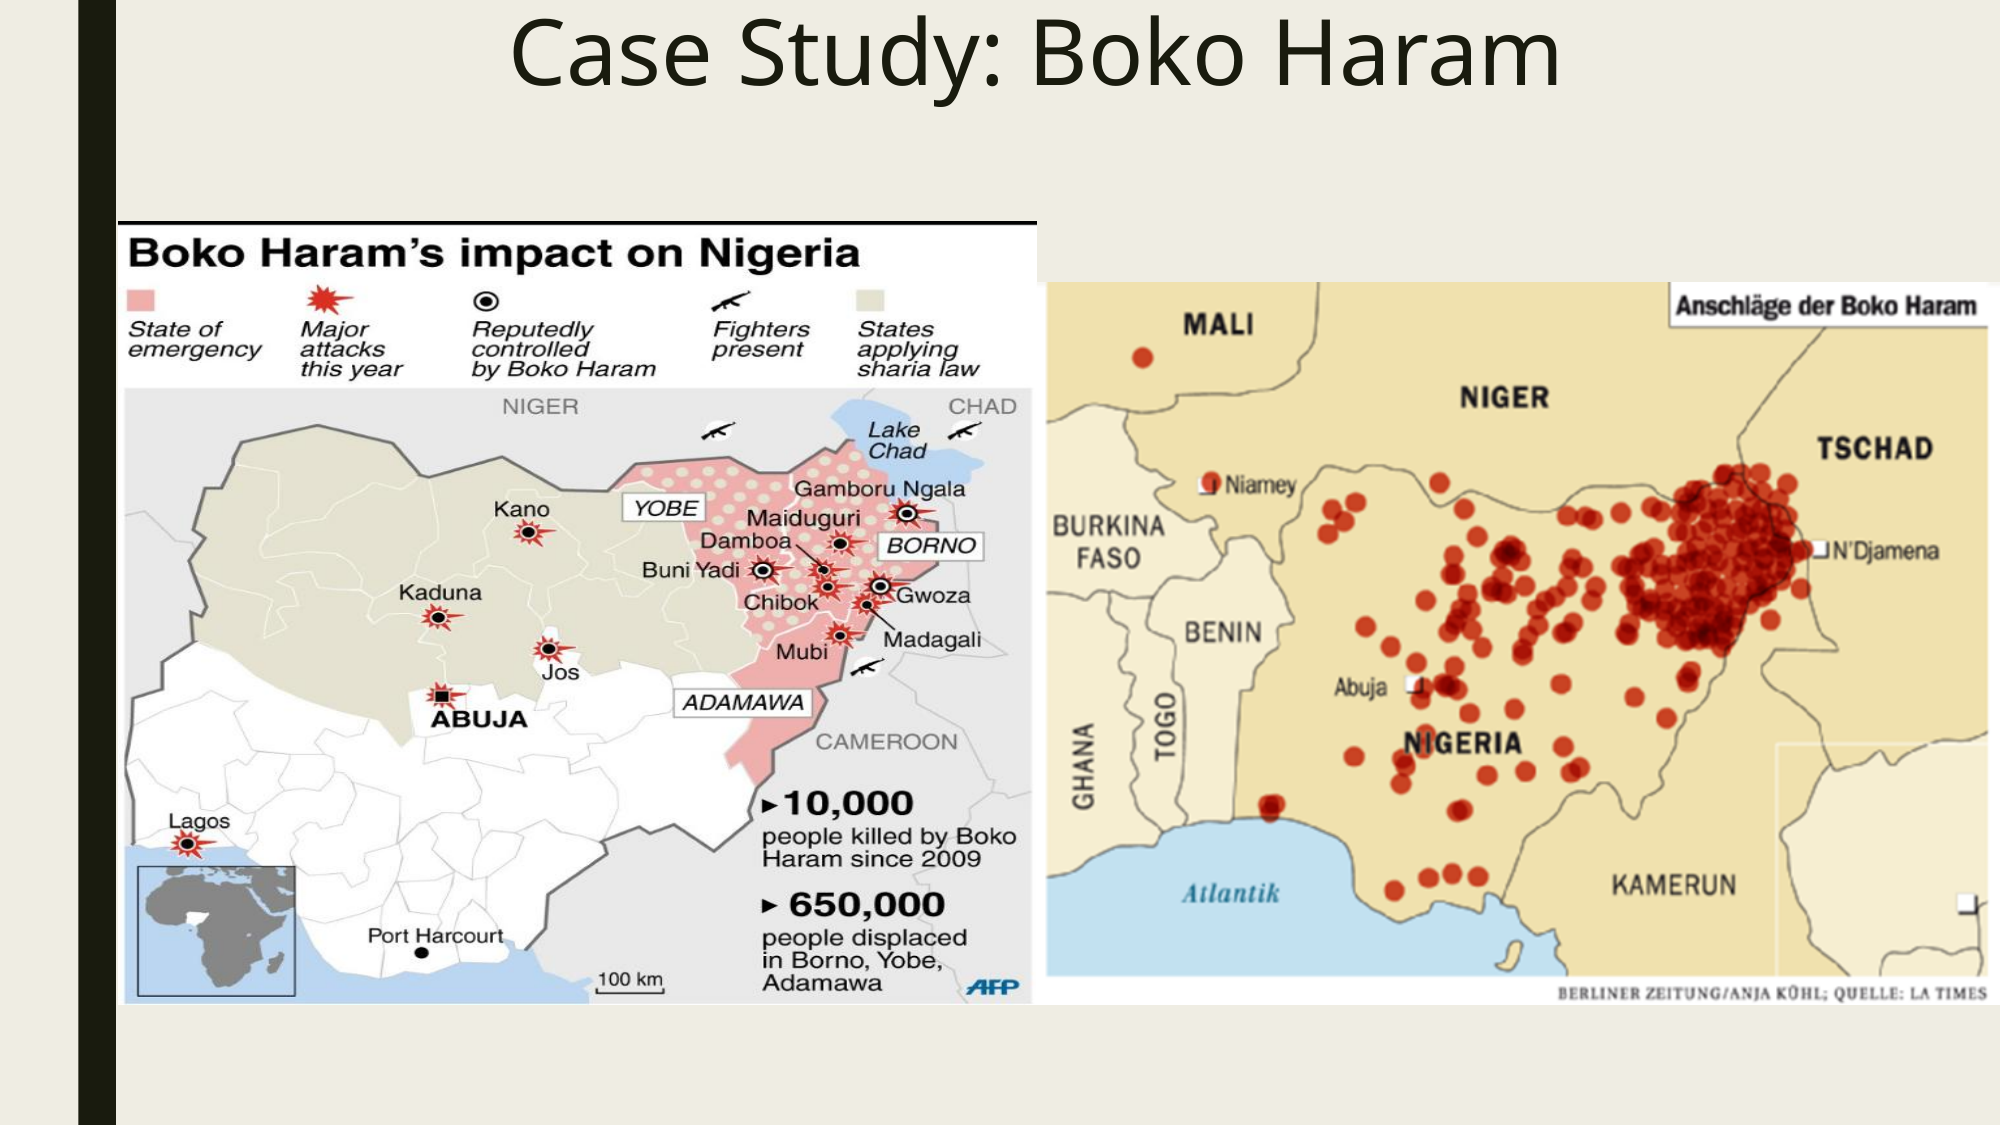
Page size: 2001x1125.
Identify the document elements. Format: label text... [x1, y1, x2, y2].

picture [118, 221, 1037, 1005]
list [1036, 282, 2000, 1005]
title Case Study: Boko Haram [249, 0, 1825, 244]
